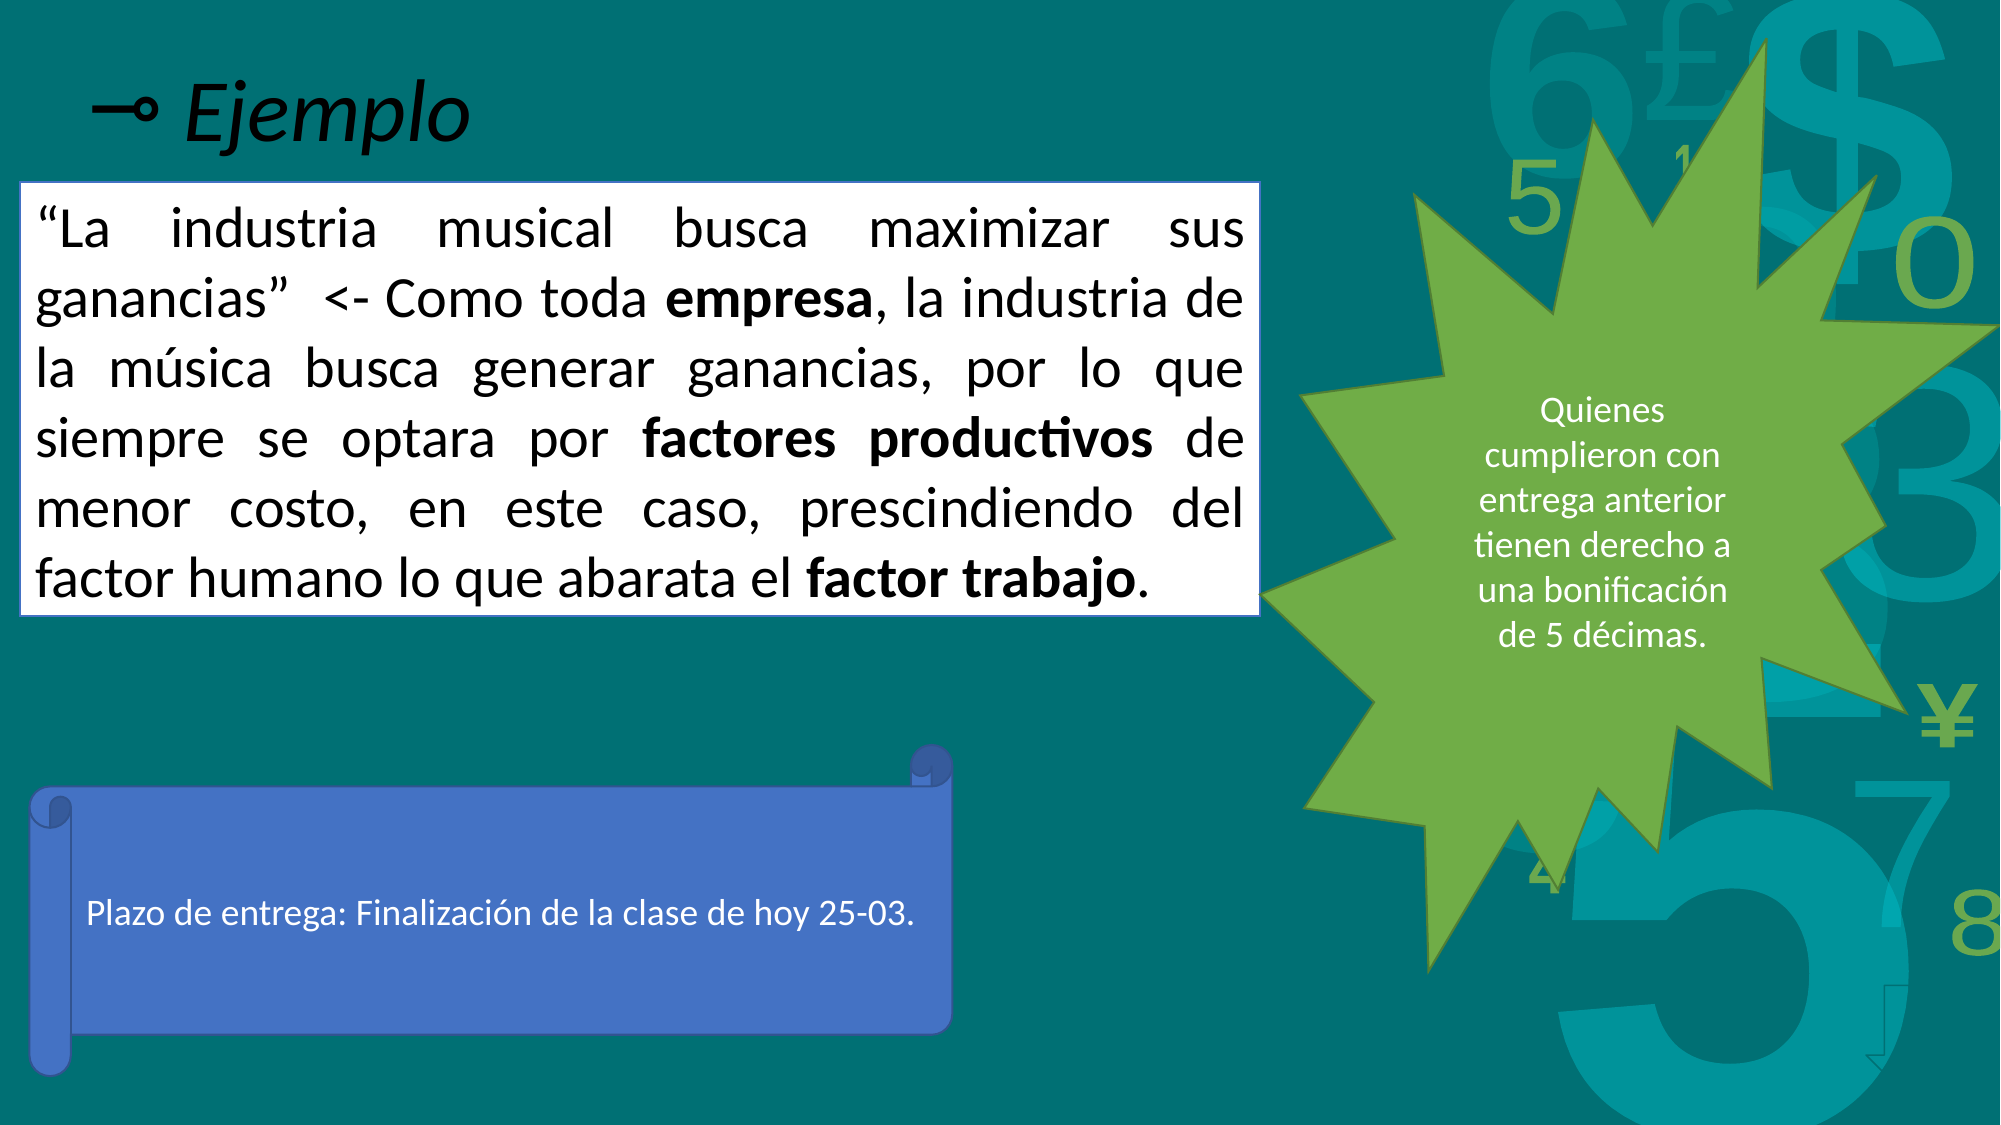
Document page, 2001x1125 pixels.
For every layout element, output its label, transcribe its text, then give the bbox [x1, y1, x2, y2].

text_box “La industria musical busca maximizar sus ganancias” <- Como toda empresa, la industria de la música busca generar ganancias, por lo que siempre se optara por factores productivos de menor costo, en este caso, prescindiendo del factor humano lo que abarata el factor trabajo. [19, 181, 1261, 617]
text_box Quienes cumplieron con entrega anterior tienen derecho a una bonificación de 5 décimas. [1258, 37, 2000, 975]
list Ejemplo [68, 22, 1237, 181]
text_box Plazo de entrega: Finalización de la clase de hoy 25-03. [28, 743, 954, 1078]
